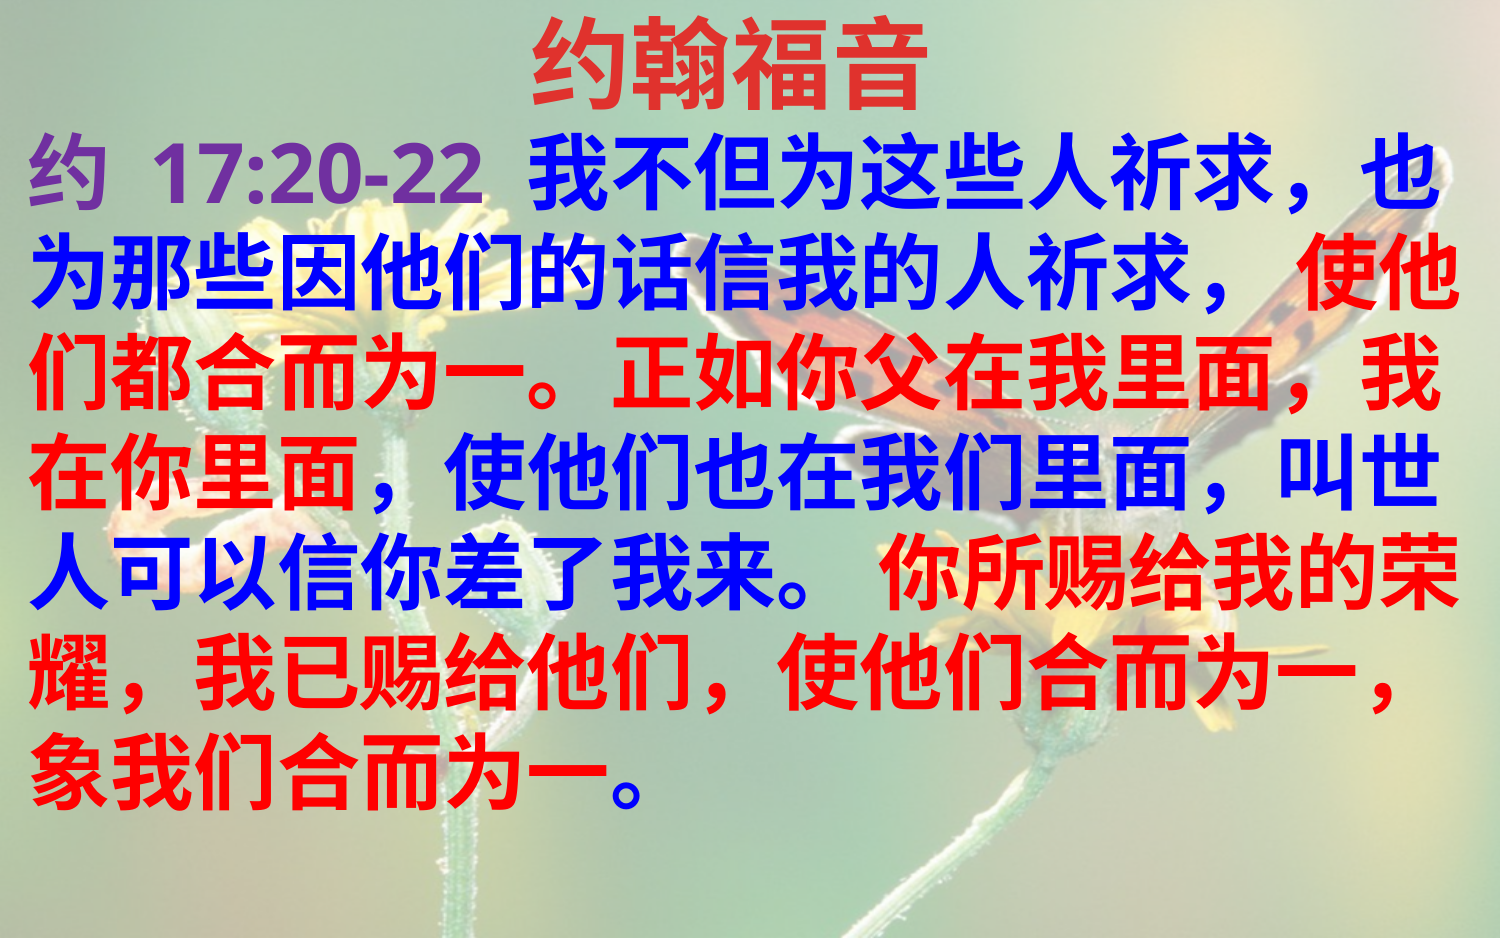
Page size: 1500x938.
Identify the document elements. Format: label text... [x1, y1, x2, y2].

text_box 约翰福音 [515, 0, 949, 129]
text_box 约 17:20-22 我不但为这些人祈求，也为那些因他们的话信我的人祈求， 使他们都合而为一。正如你父在我里面，我在你里面，使他们也在我们里面，叫世人可以信你差了我来。 你所赐给我的荣耀，我已赐给他们，使他们合而为一，象我们合而为一。 [12, 112, 1488, 732]
